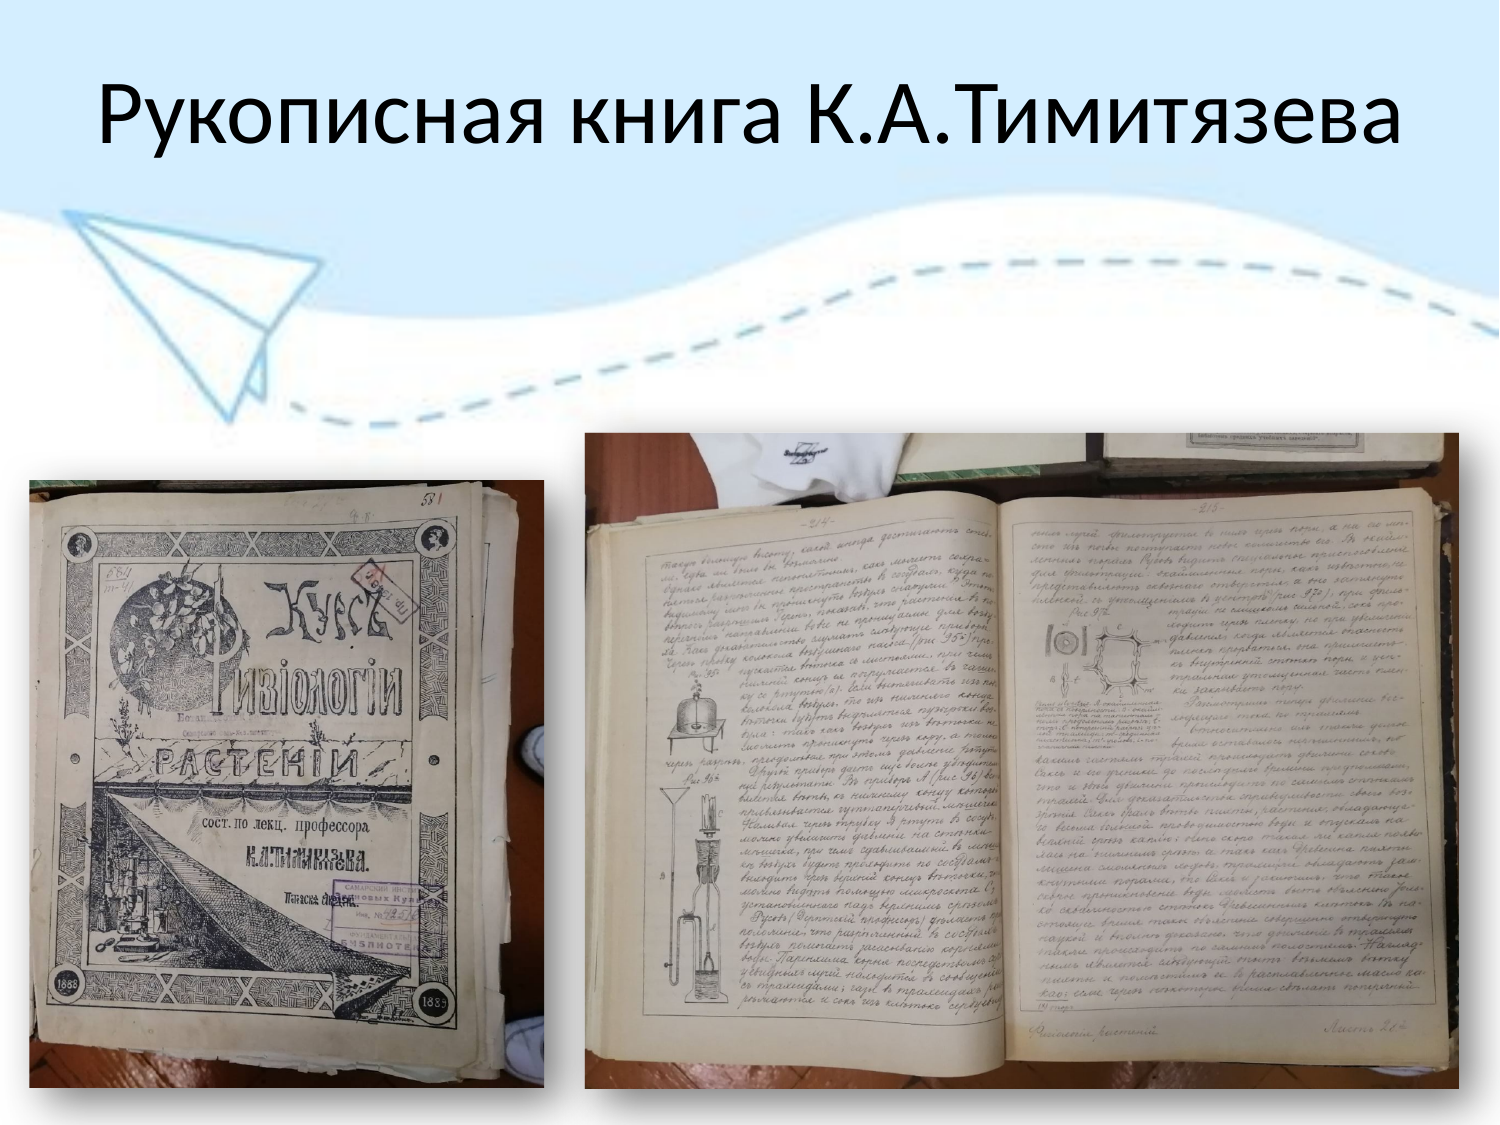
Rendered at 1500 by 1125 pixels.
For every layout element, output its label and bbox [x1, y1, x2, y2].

picture [693, 323, 1350, 1125]
picture [0, 525, 591, 1042]
list [0, 0, 1500, 1125]
